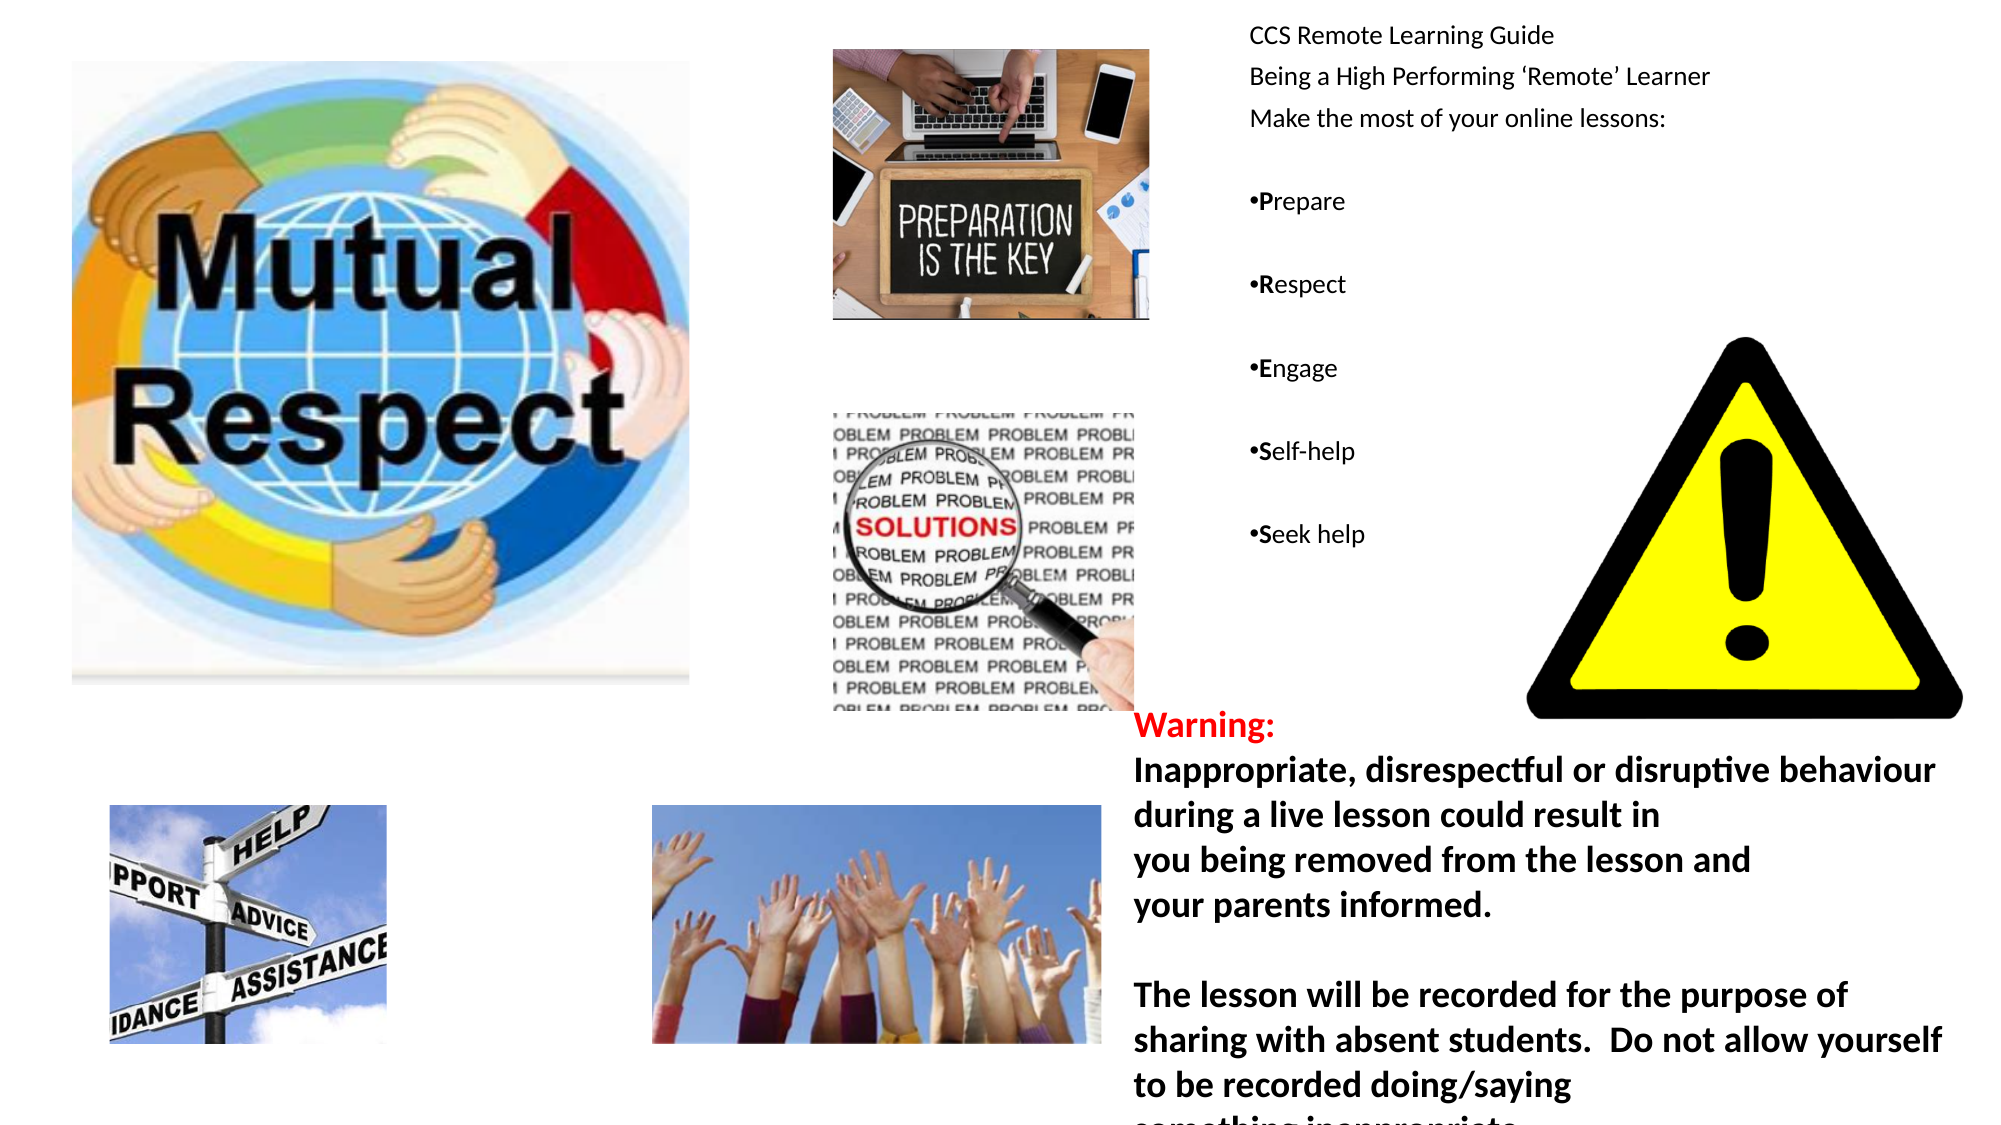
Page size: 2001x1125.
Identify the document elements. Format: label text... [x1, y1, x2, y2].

picture [109, 805, 387, 1044]
text_box CCS Remote Learning Guide Being a High Performing ‘Remote’ Learner Make the most of your online lessons: Prepare Respect Engage Self-help Seek help [1234, 13, 1894, 575]
picture [833, 413, 1135, 711]
picture [1516, 333, 1968, 728]
picture [652, 805, 1102, 1044]
text_box Warning:​​ Inappropriate, disrespectful or disruptive behaviour during a live lesson could result in you being removed from the lesson and your parents informed.​ ​ The lesson will be recorded for the purpose of sharing with absent students. Do not allow yourself to be recorded doing/saying something inappropriate. [1118, 692, 1968, 1125]
picture [832, 49, 1150, 320]
picture [71, 61, 690, 686]
